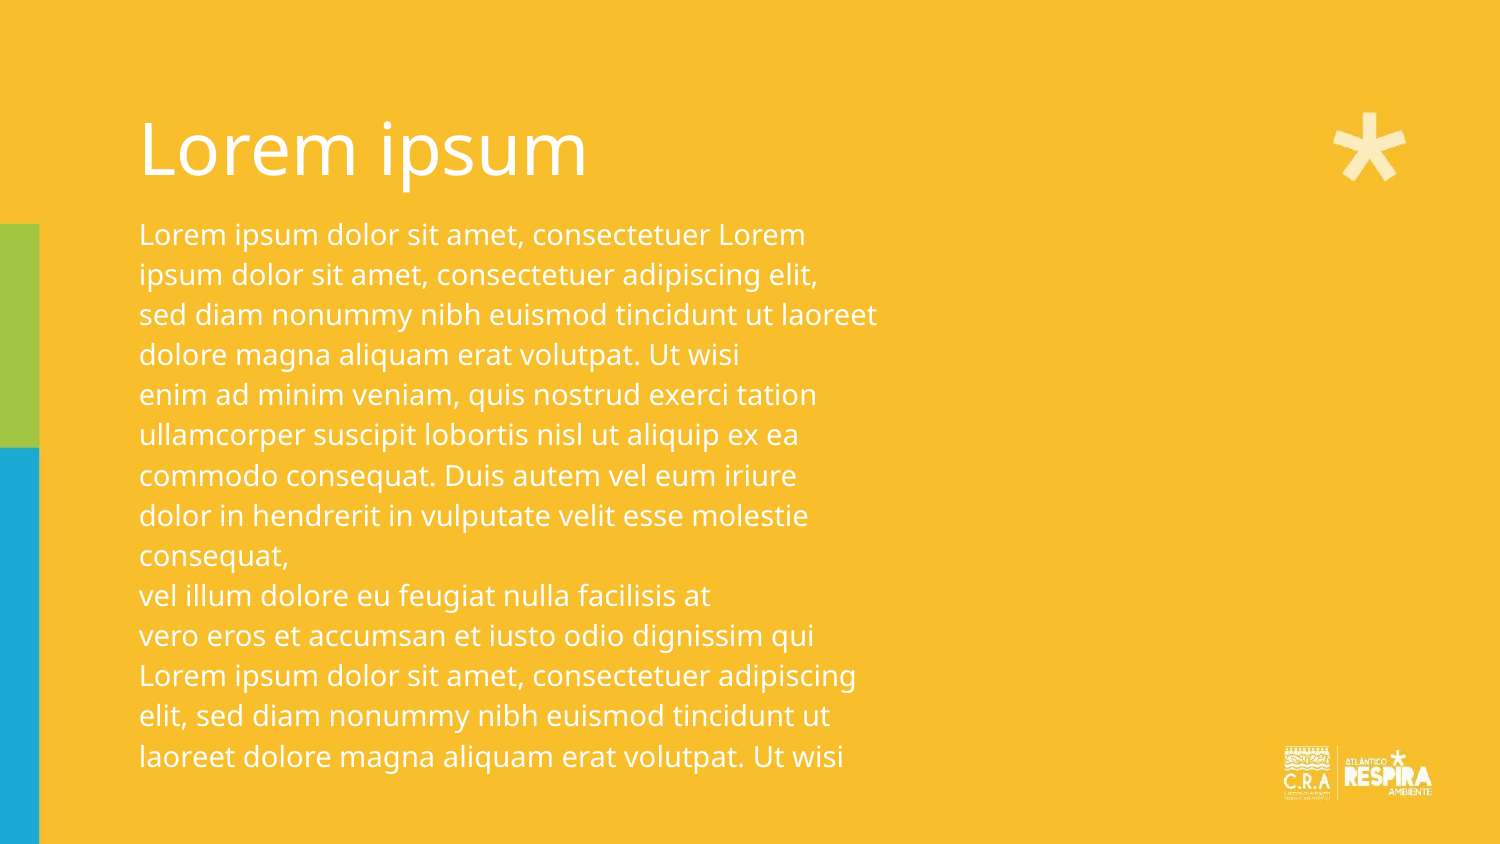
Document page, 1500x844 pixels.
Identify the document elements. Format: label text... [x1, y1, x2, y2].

text_box Lorem ipsum [138, 102, 645, 191]
text_box Lorem ipsum dolor sit amet, consectetuer Lorem ipsum dolor sit amet, consectetuer adipiscing elit, sed diam nonummy nibh euismod tincidunt ut laoreet dolore magna aliquam erat volutpat. Ut wisi enim ad minim veniam, quis nostrud exerci tation ullamcorper suscipit lobortis nisl ut aliquip ex ea commodo consequat. Duis autem vel eum iriure dolor in hendrerit in vulputate velit esse molestie consequat, vel illum dolore eu feugiat nulla facilisis at vero eros et accumsan et iusto odio dignissim qui Lorem ipsum dolor sit amet, consectetuer adipiscing elit, sed diam nonummy nibh euismod tincidunt ut laoreet dolore magna aliquam erat volutpat. Ut wisi [138, 210, 955, 773]
picture [0, 0, 1500, 844]
